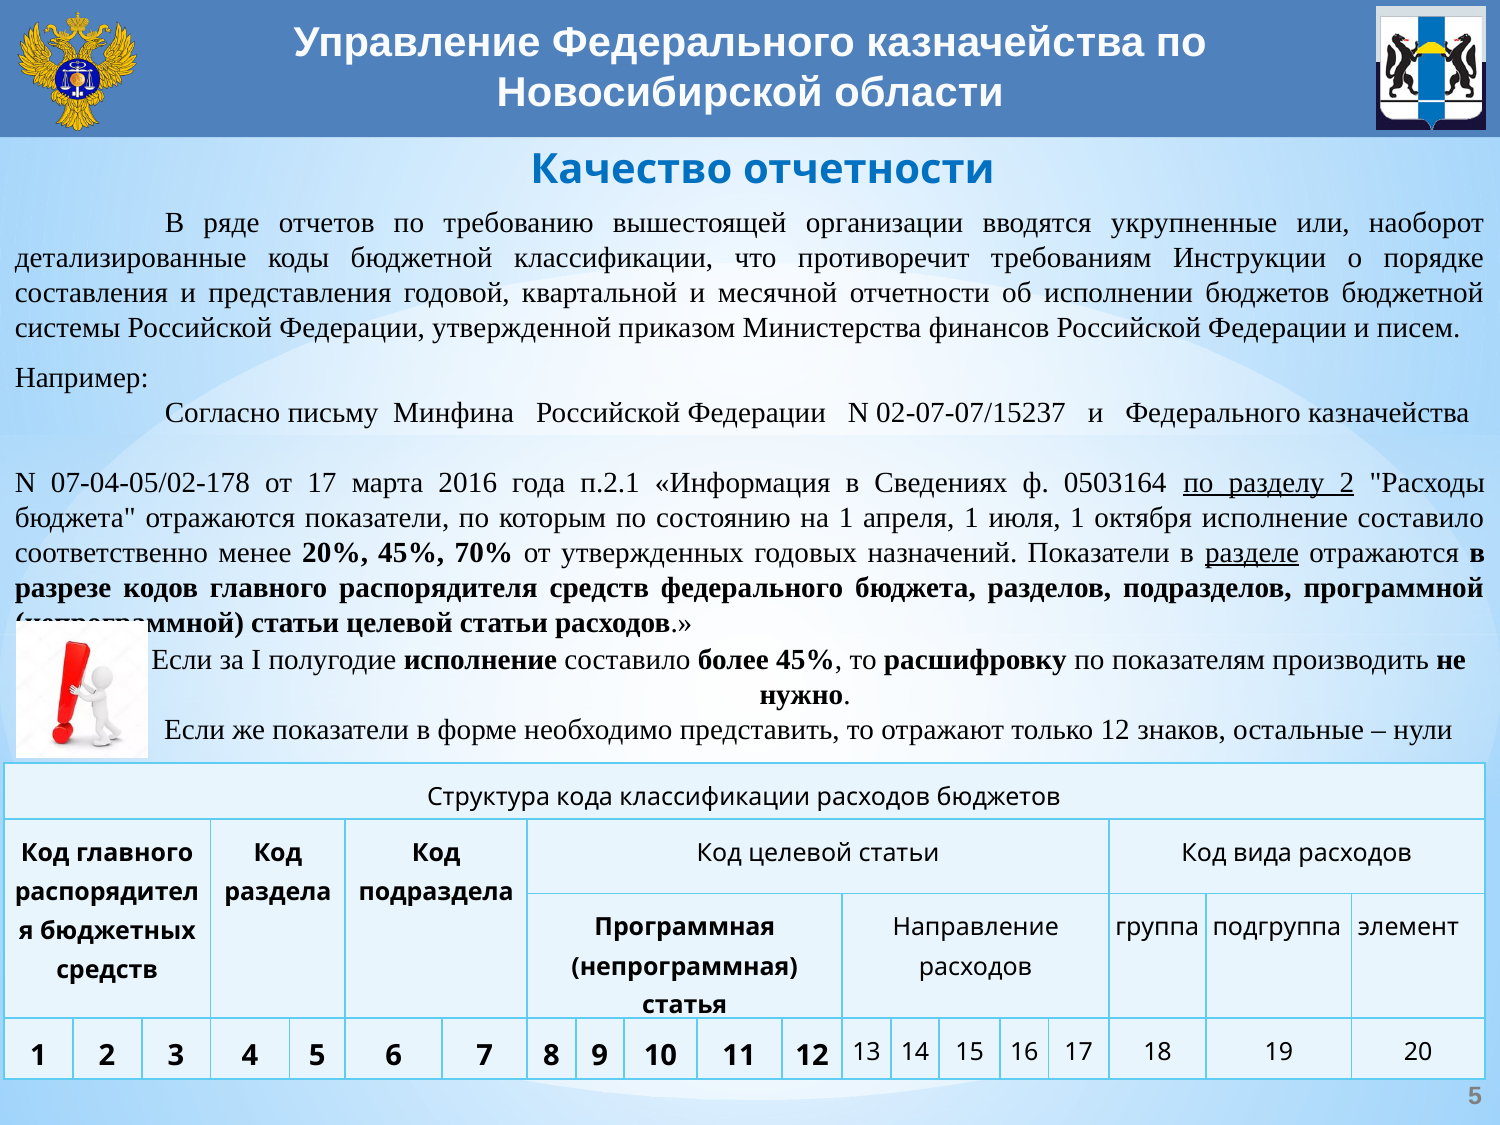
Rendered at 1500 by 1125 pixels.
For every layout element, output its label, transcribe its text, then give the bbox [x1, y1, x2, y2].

table_cell Код раздела [211, 820, 344, 1017]
table_cell 1 [5, 1019, 72, 1078]
text_box Если за I полугодие исполнение составило более 45%, то расшифровку по показателям производить не нужно. Если же показатели в форме необходимо представить, то отражают только 12 знаков, остальные – нули [153, 632, 1486, 753]
table_cell Код вида расходов [1110, 820, 1484, 893]
table_cell 13 [843, 1019, 890, 1078]
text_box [0, 0, 1500, 138]
table_cell 7 [443, 1019, 526, 1078]
table_cell 18 [1110, 1019, 1205, 1078]
table_cell 12 [783, 1019, 841, 1078]
table_cell 8 [528, 1019, 575, 1078]
table_cell элемент [1352, 894, 1484, 1017]
table_cell 5 [290, 1019, 344, 1078]
table_cell подгруппа [1207, 894, 1351, 1017]
table_cell Направление расходов [843, 894, 1108, 1017]
table_cell 6 [346, 1019, 441, 1078]
table_cell 16 [1001, 1019, 1048, 1078]
table_cell 20 [1352, 1019, 1484, 1078]
picture [16, 621, 148, 759]
table_cell группа [1110, 894, 1205, 1017]
table_cell 11 [698, 1019, 781, 1078]
table_cell 17 [1049, 1019, 1108, 1078]
table_cell 9 [577, 1019, 623, 1078]
text_box В ряде отчетов по требованию вышестоящей организации вводятся укрупненные или, наоборот детализированные коды бюджетной классификации, что противоречит требованиям Инструкции о порядке составления и представления годовой, квартальной и месячной отчетности об исполнении бюджетов бюджетной системы Российской Федерации, утвержденной приказом Министерства финансов Российской Федерации и писем. Например: Согласно письму Минфина Российской Федерации N 02-07-07/15237 и Федерального казначейства N 07-04-05/02-178 от 17 марта 2016 года п.2.1 «Информация в Сведениях ф. 0503164 по разделу 2 "Расходы бюджета" отражаются показатели, по которым по состоянию на 1 апреля, 1 июля, 1 октября исполнение составило соответственно менее 20%, 45%, 70% от утвержденных годовых назначений. Показатели в разделе отражаются в разрезе кодов главного распорядителя средств федерального бюджета, разделов, подразделов, программной (непрограммной) статьи целевой статьи расходов.» [0, 196, 1500, 646]
table_cell 4 [211, 1019, 289, 1078]
table_header Структура кода классификации расходов бюджетов [5, 764, 1484, 818]
table_cell Код главного распорядителя бюджетных средств [5, 820, 210, 1017]
table_cell Программная (непрограммная) статья [528, 894, 841, 1017]
table_cell 2 [74, 1019, 141, 1078]
table_cell 3 [143, 1019, 210, 1078]
table_cell 10 [625, 1019, 696, 1078]
table_cell 14 [892, 1019, 938, 1078]
text_box Качество отчетности [13, 145, 1500, 197]
table_cell 15 [940, 1019, 999, 1078]
slide_number 5 [1446, 1064, 1500, 1125]
table_cell Код целевой статьи [528, 820, 1108, 893]
table_cell 19 [1207, 1019, 1351, 1078]
table_cell Код подраздела [346, 820, 526, 1017]
